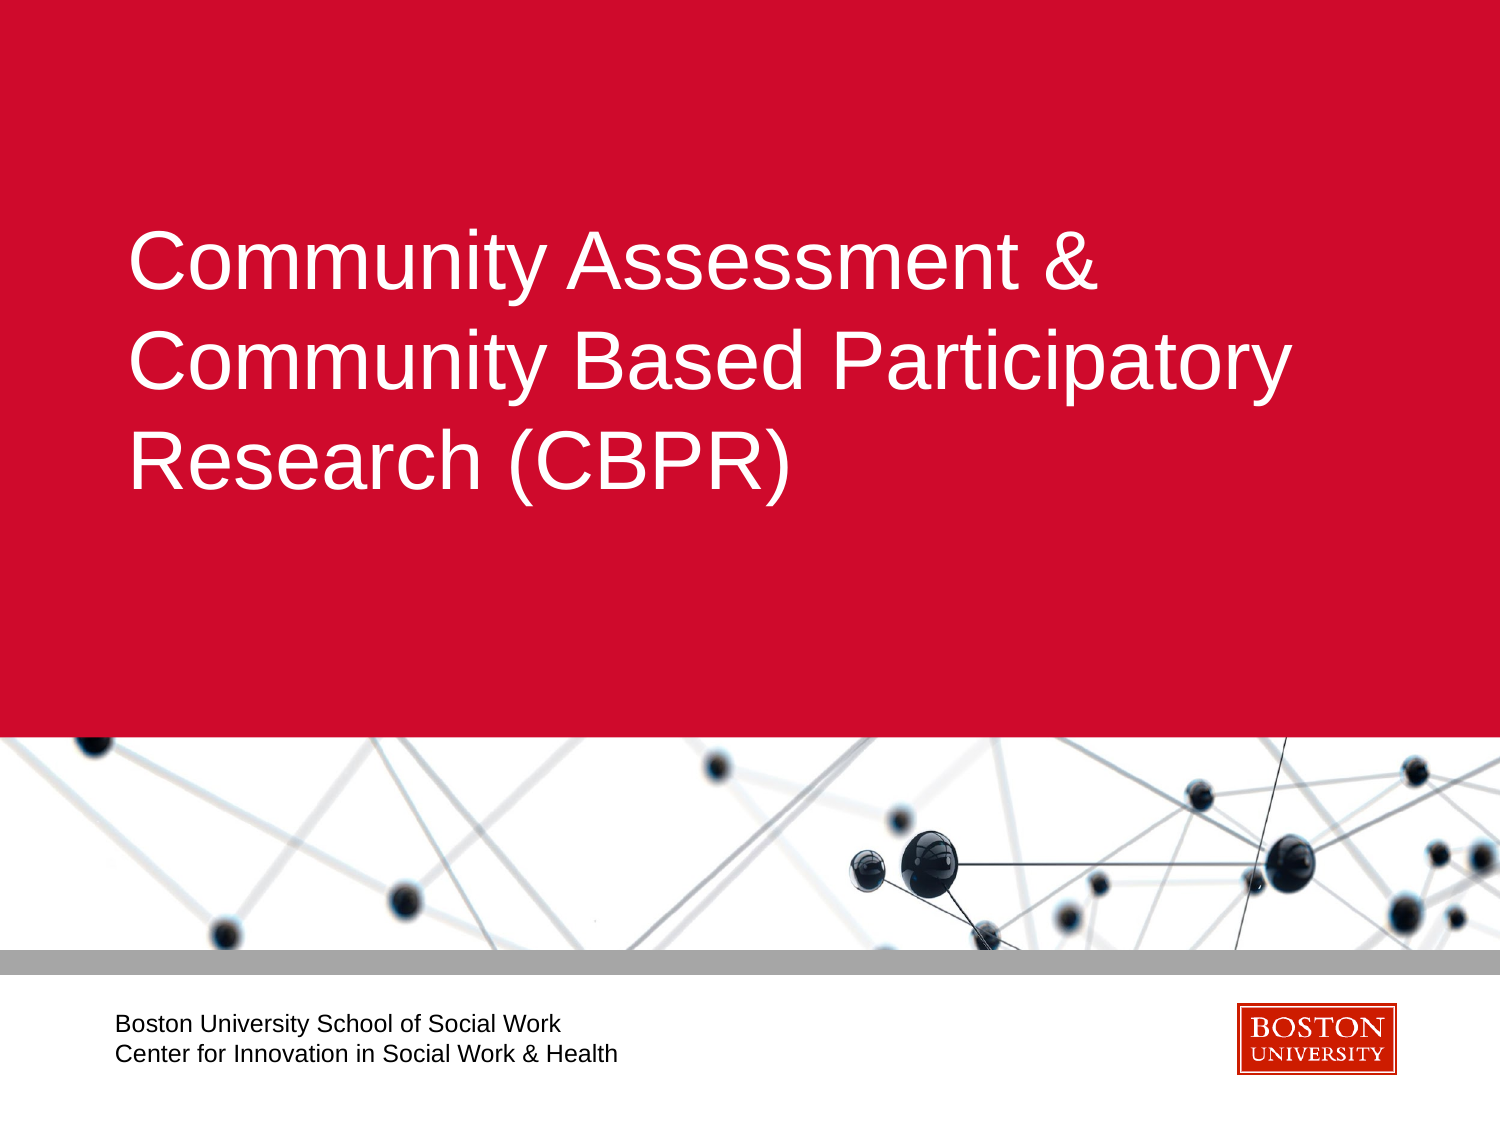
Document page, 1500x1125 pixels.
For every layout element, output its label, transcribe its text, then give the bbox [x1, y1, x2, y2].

picture [0, 738, 1500, 950]
picture [1237, 1003, 1397, 1075]
title Community Assessment & Community Based Participatory Research (CBPR) [112, 262, 1388, 450]
